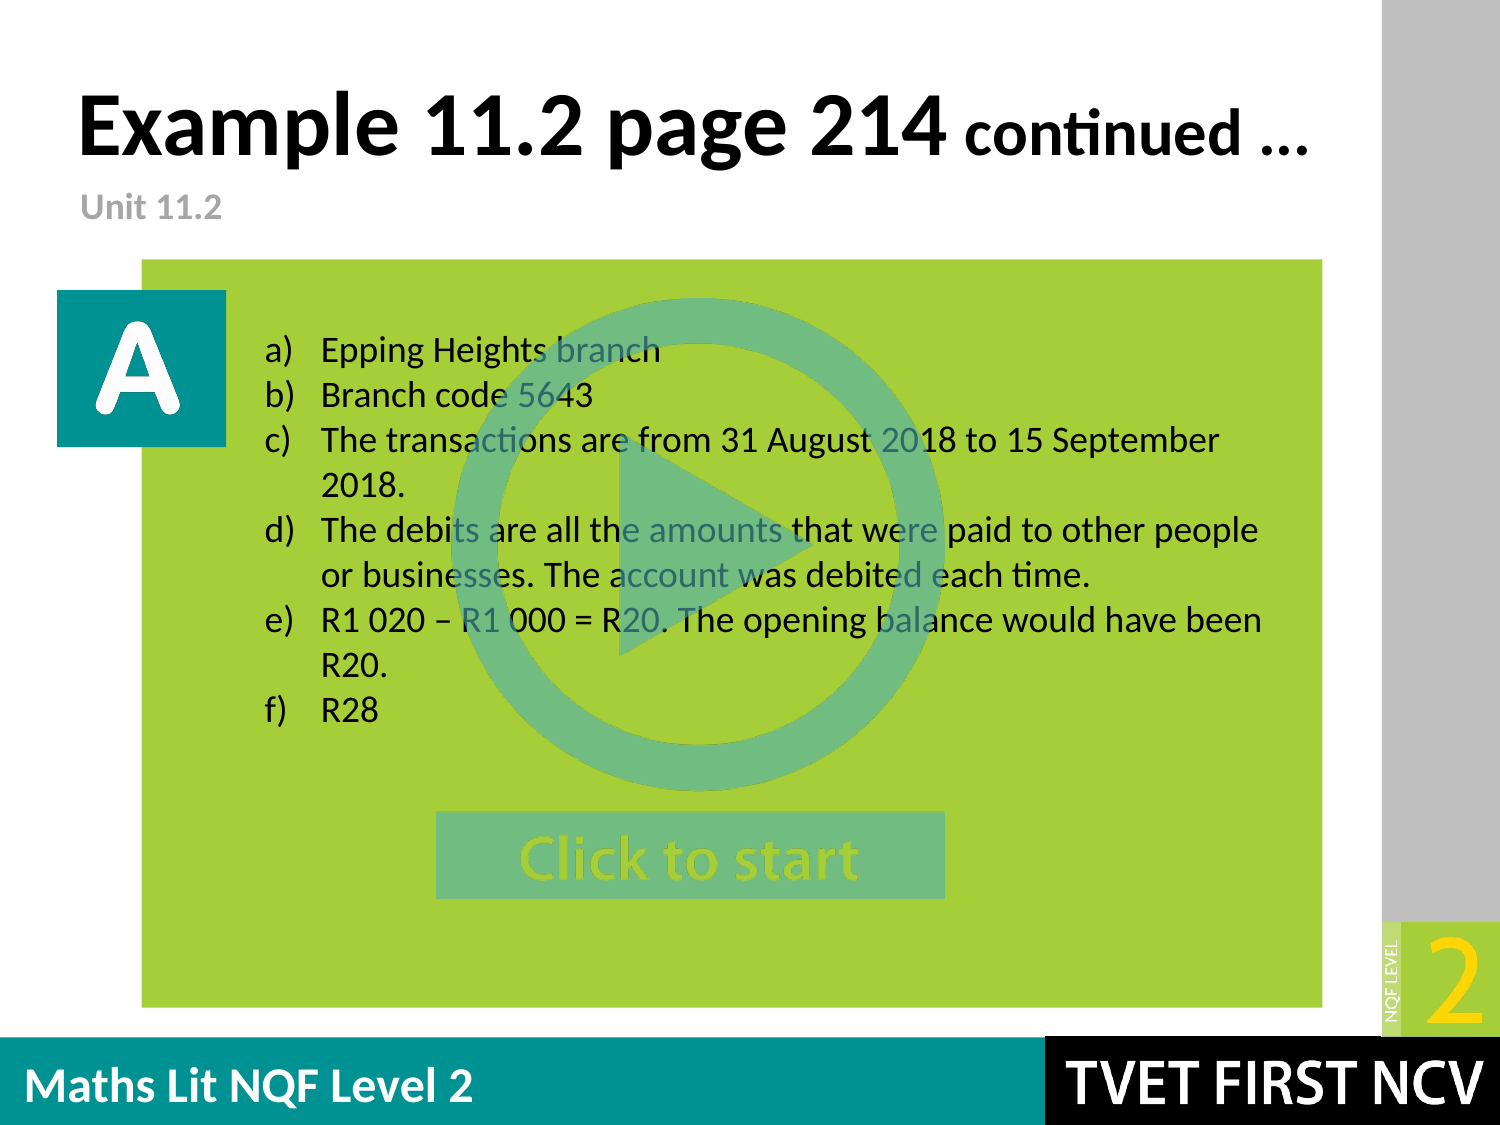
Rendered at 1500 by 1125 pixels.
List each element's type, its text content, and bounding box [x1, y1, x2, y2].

picture [1065, 1050, 1484, 1120]
picture [436, 298, 945, 899]
text_box Epping Heights branch Branch code 5643 The transactions are from 31 August 2018 to 15 September 2018. The debits are all the amounts that were paid to other people or businesses. The account was debited each time. R1 020 – R1 000 = R20. The opening balance would have been R20. R28 [249, 317, 436, 738]
text_box [141, 258, 1323, 1009]
picture [1381, 922, 1500, 1037]
list Unit 11.2 [65, 179, 1363, 230]
text_box Epping Heights branch Branch code 5643 The transactions are from 31 August 2018 to 15 September 2018. The debits are all the amounts that were paid to other people or businesses. The account was debited each time. R1 020 – R1 000 = R20. The opening balance would have been R20. R28 [945, 317, 1282, 738]
title Example 11.2 page 214 continued ... [62, 68, 1360, 187]
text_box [57, 290, 227, 448]
